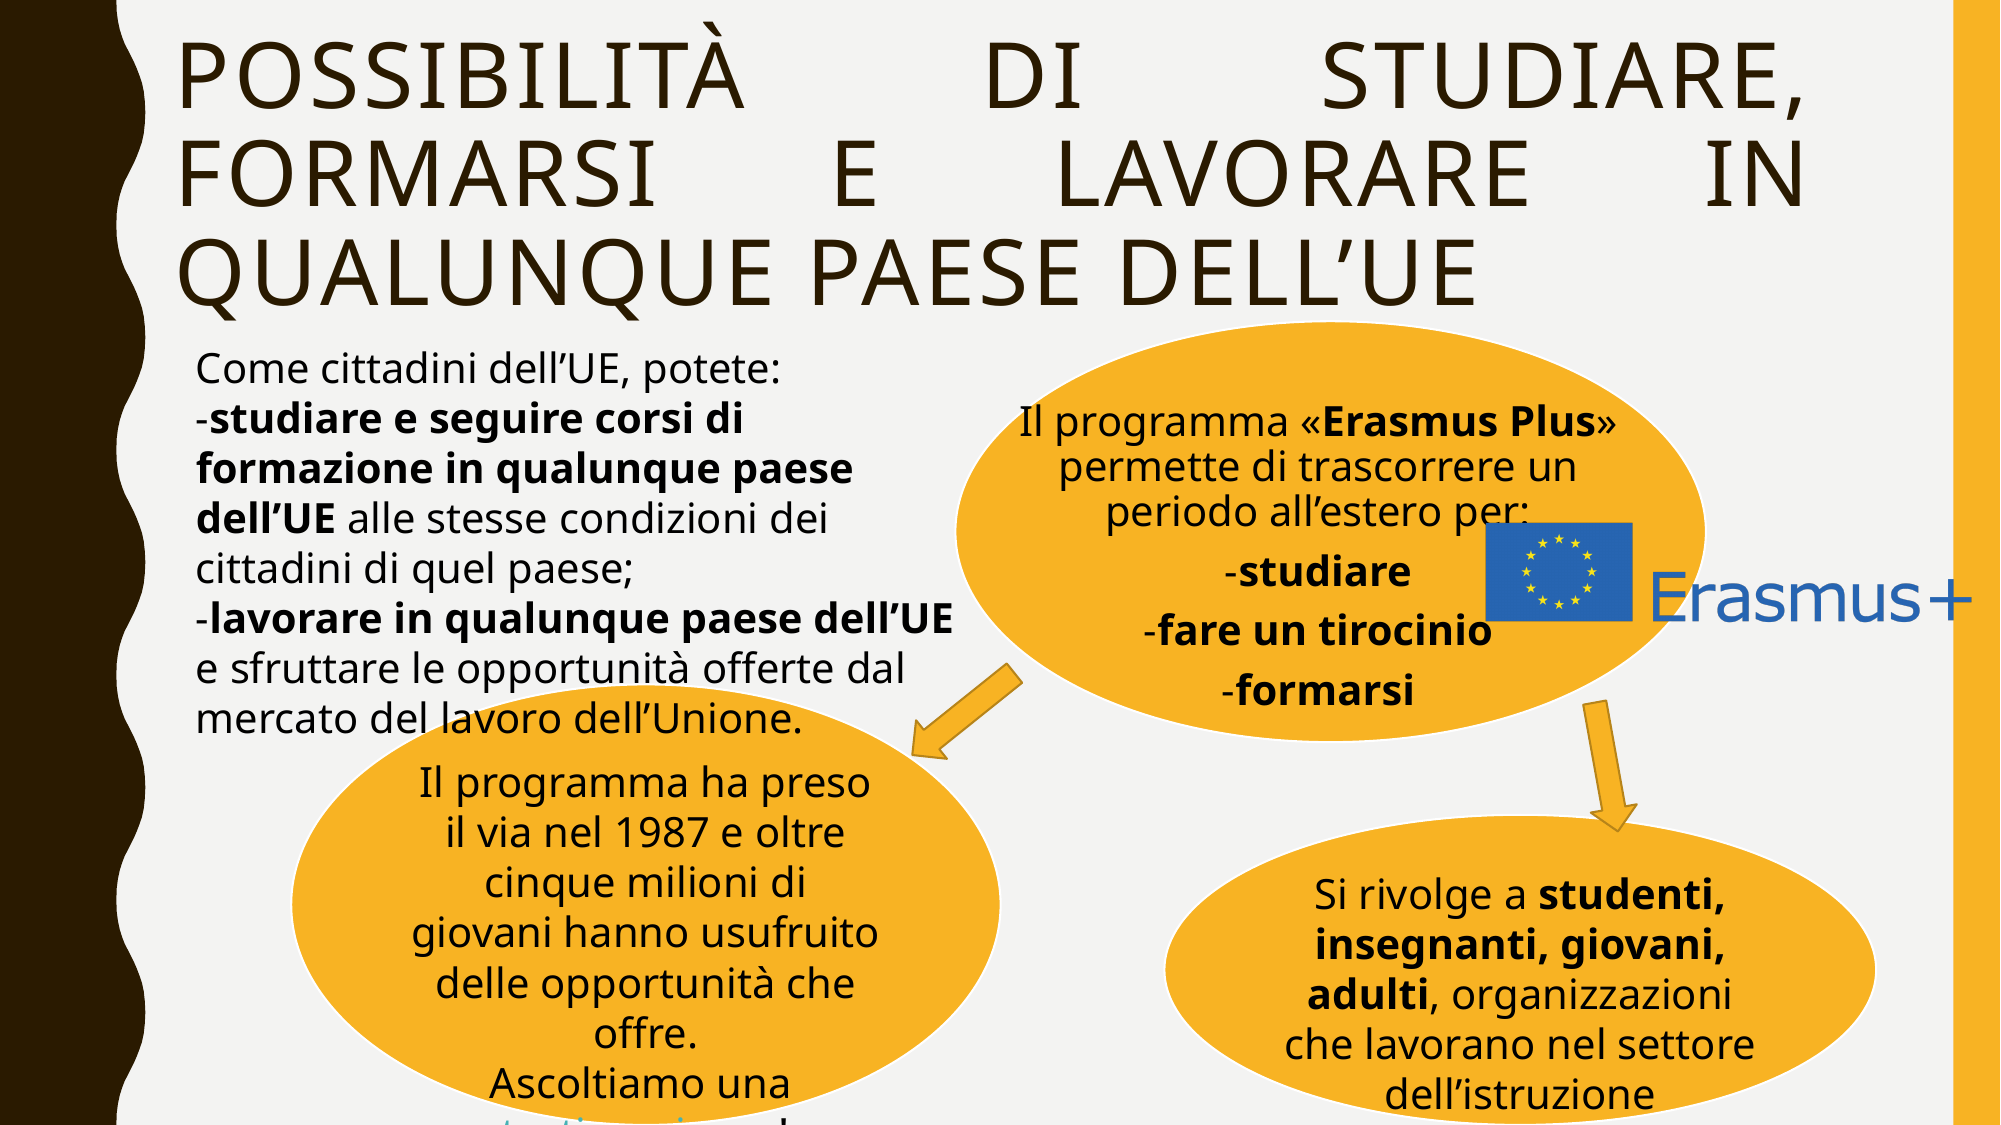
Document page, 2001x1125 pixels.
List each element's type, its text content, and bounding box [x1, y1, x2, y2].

text_box Il programma ha preso il via nel 1987 e oltre cinque milioni di giovani hanno usufruito delle opportunità che offre. Ascoltiamo una testimonianza! [290, 794, 1002, 1125]
text_box Si rivolge a studenti, insegnanti, giovani, adulti, organizzazioni che lavorano nel settore dell’istruzione [1163, 813, 1878, 1125]
picture [1457, 494, 2000, 650]
text_box [1589, 743, 1638, 833]
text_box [955, 321, 1706, 743]
title Possibilità di Studiare, Formarsi e Lavorare in qualunque paese dell’UE [159, 21, 1830, 335]
text_box Come cittadini dell’UE, potete: -studiare e seguire corsi di formazione in qualunque paese dell’UE alle stesse condizioni dei cittadini di quel paese; -lavorare in qualunque paese dell’UE e sfruttare le opportunità offerte dal mercato del lavoro dell’Unione. [181, 334, 991, 794]
